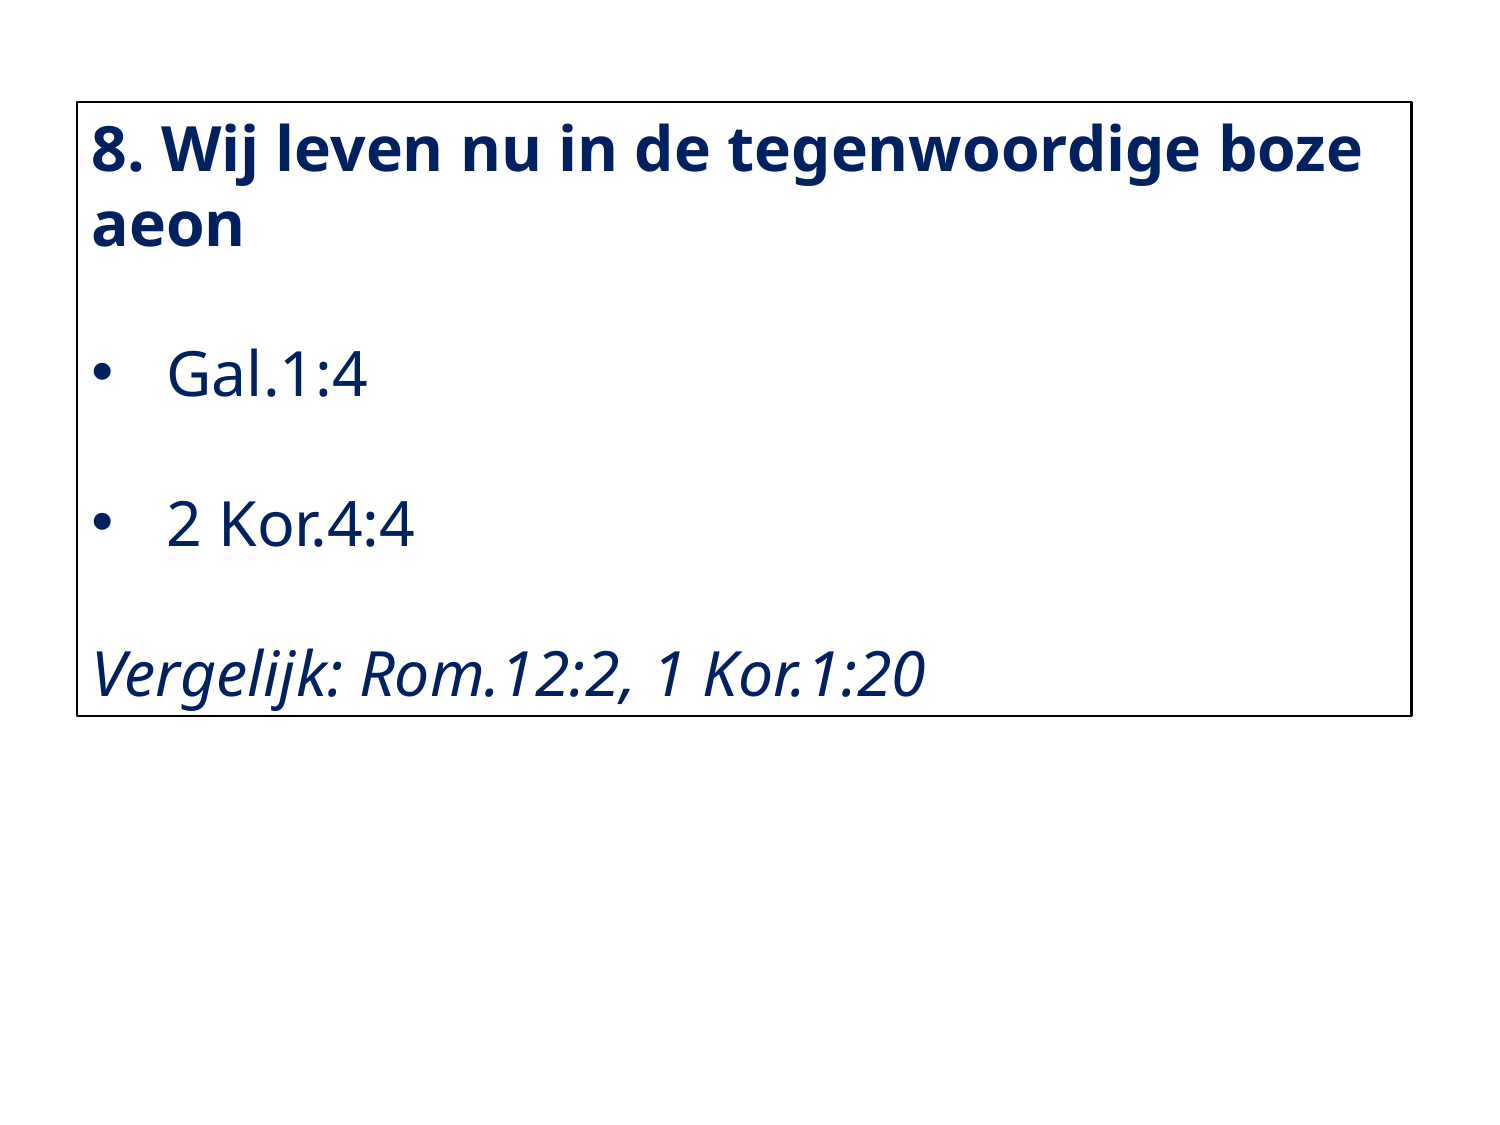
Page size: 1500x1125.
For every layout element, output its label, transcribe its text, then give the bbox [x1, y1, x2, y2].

text_box 8. Wij leven nu in de tegenwoordige boze aeon Gal.1:4 2 Kor.4:4 Vergelijk: Rom.12:2, 1 Kor.1:20 [76, 101, 1412, 716]
